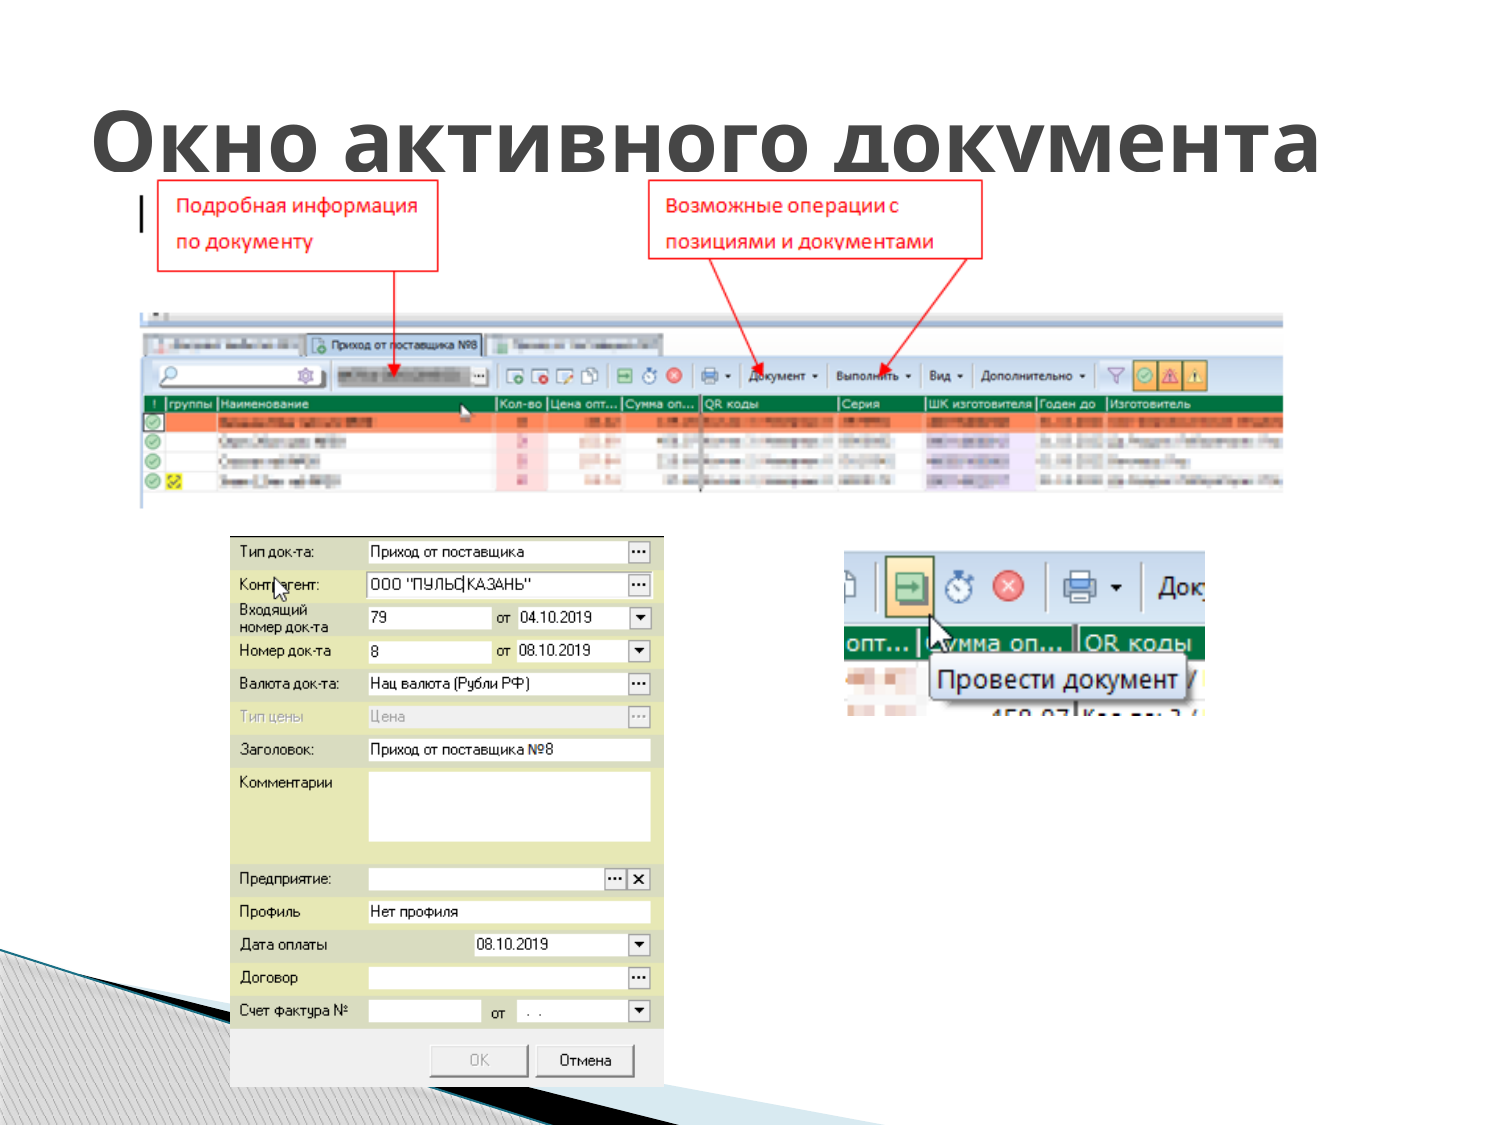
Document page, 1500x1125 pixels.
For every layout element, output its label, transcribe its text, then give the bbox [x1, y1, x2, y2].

title Окно активного документа [75, 45, 1425, 233]
picture [229, 535, 664, 1088]
picture [844, 550, 1205, 717]
picture [111, 172, 1313, 526]
